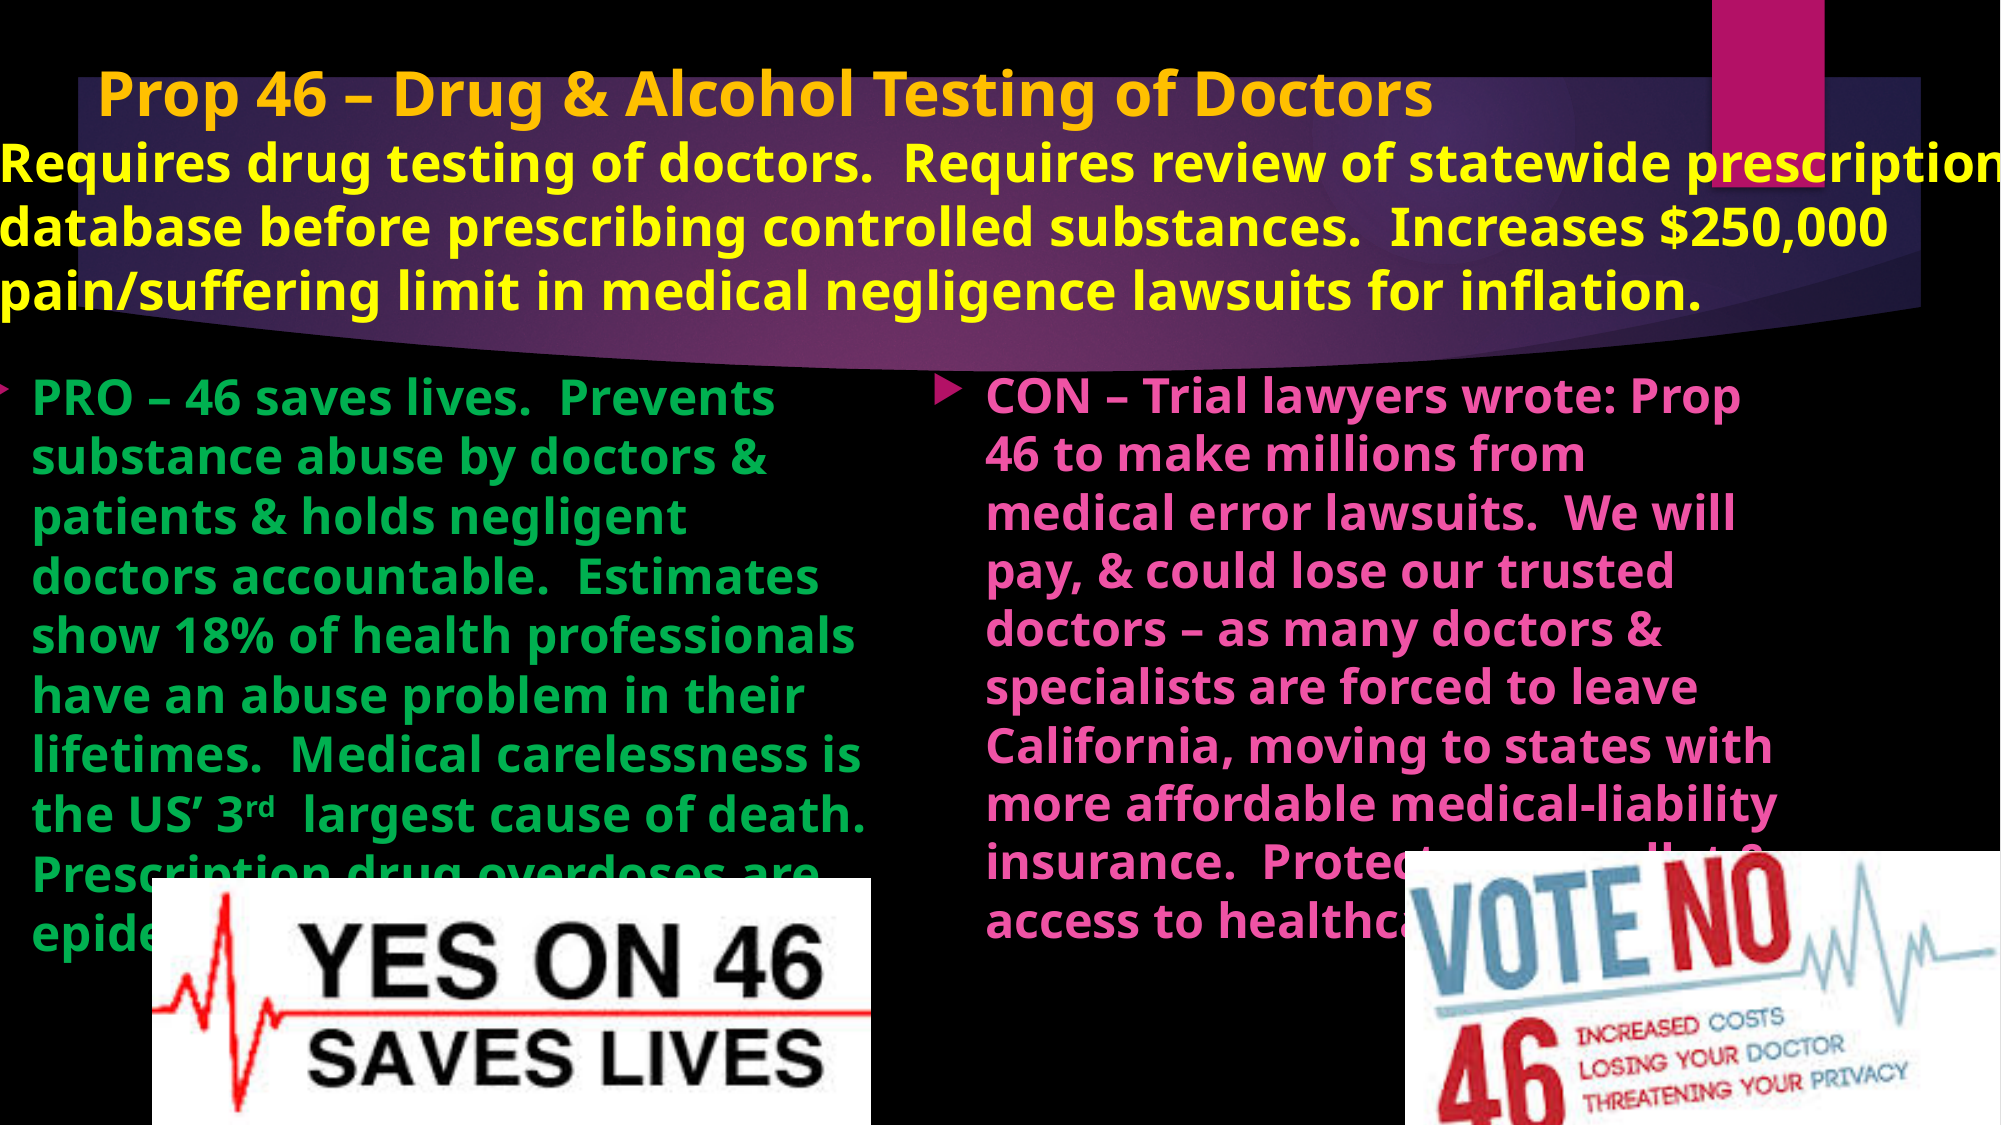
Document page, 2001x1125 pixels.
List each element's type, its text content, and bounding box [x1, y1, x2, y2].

list CON – Trial lawyers wrote: Prop 46 to make millions from medical error lawsuits. We will pay, & could lose our trusted doctors – as many doctors & specialists are forced to leave California, moving to states with more affordable medical-liability insurance. Protect your wallet & access to healthcare. [916, 357, 1803, 976]
list PRO – 46 saves lives. Prevents substance abuse by doctors & patients & holds negligent doctors accountable. Estimates show 18% of health professionals have an abuse problem in their lifetimes. Medical carelessness is the US’ 3rd largest cause of death. Prescription drug overdoses are epidemic. [0, 358, 902, 977]
picture [1405, 851, 2000, 1125]
picture [152, 878, 871, 1125]
title Prop 46 – Drug & Alcohol Testing of Doctors Requires drug testing of doctors. Requires review of statewide prescription database before prescribing controlled substances. Increases $250,000 pain/suffering limit in medical negligence lawsuits for inflation. [0, 44, 2000, 331]
